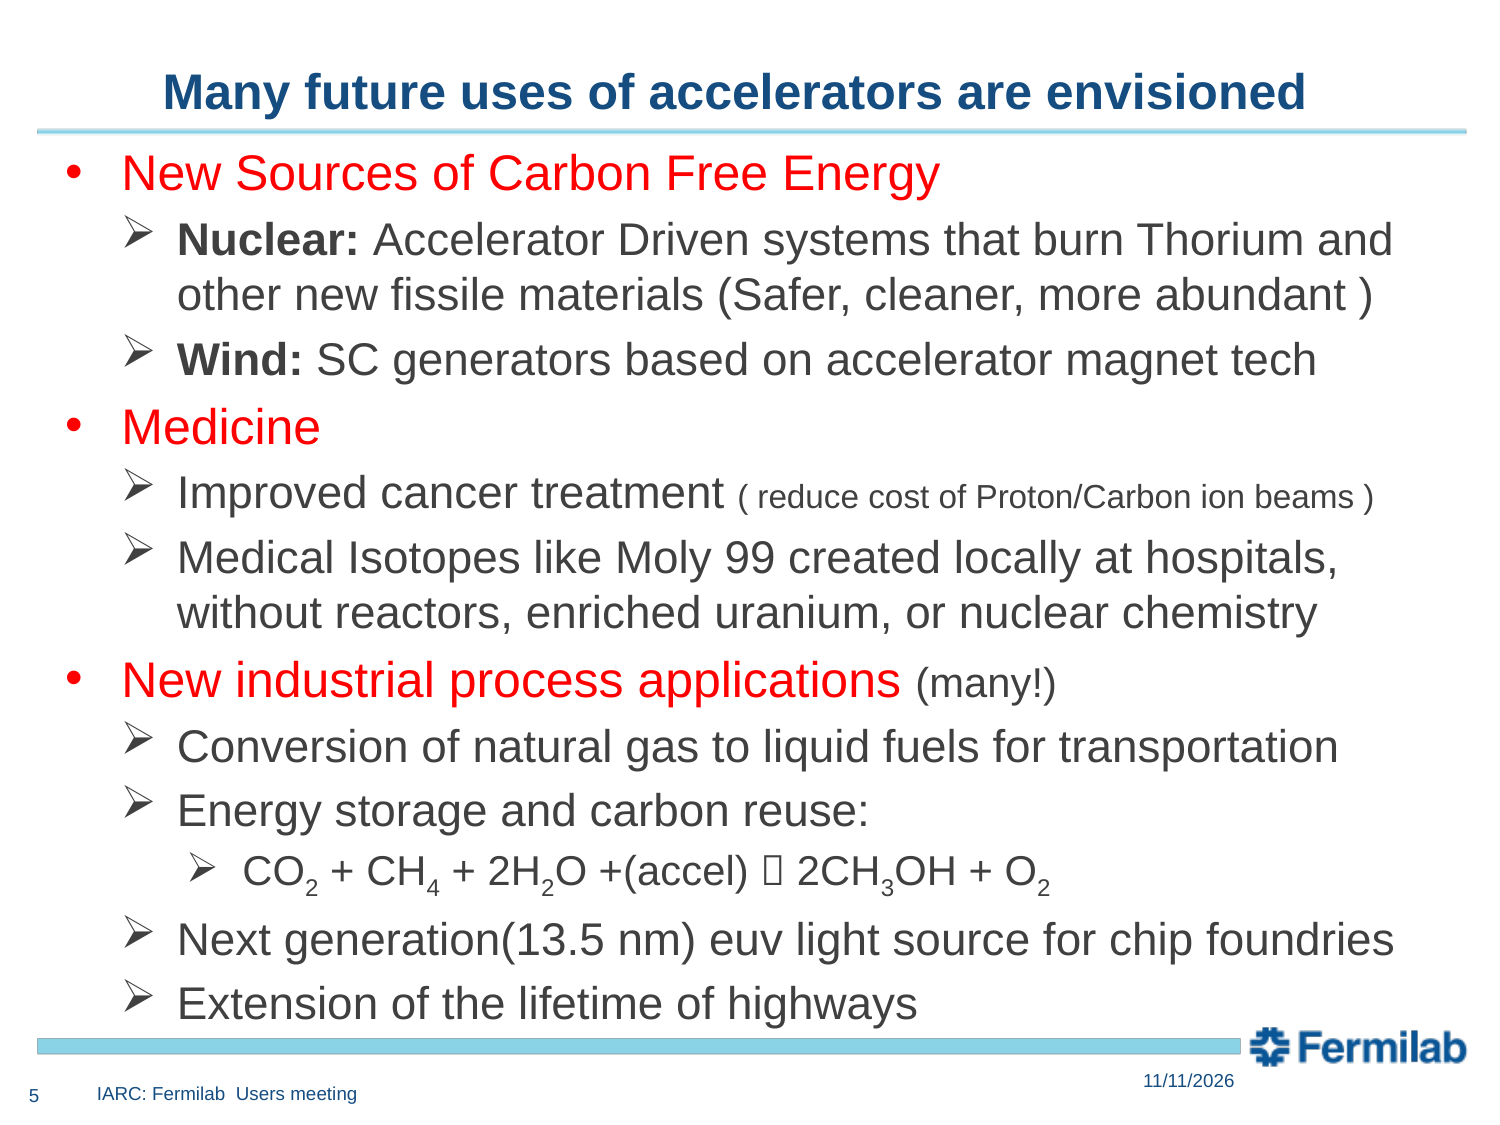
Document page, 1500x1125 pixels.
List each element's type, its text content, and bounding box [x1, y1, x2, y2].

slide_number 5 [28, 1083, 102, 1124]
list New Sources of Carbon Free Energy Nuclear: Accelerator Driven systems that burn Thorium and other new fissile materials (Safer, cleaner, more abundant ) Wind: SC generators based on accelerator magnet tech Medicine Improved cancer treatment ( reduce cost of Proton/Carbon ion beams ) Medical Isotopes like Moly 99 created locally at hospitals, without reactors, enriched uranium, or nuclear chemistry New industrial process applications (many!) Conversion of natural gas to liquid fuels for transportation Energy storage and carbon reuse: CO2 + CH4 + 2H2O +(accel)  2CH3OH + O2 Next generation(13.5 nm) euv light source for chip foundries Extension of the lifetime of highways [65, 140, 1408, 1045]
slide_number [1058, 1068, 1235, 1109]
footer IARC: Fermilab Users meeting [96, 1082, 432, 1122]
title Many future uses of accelerators are envisioned [0, 0, 1471, 120]
